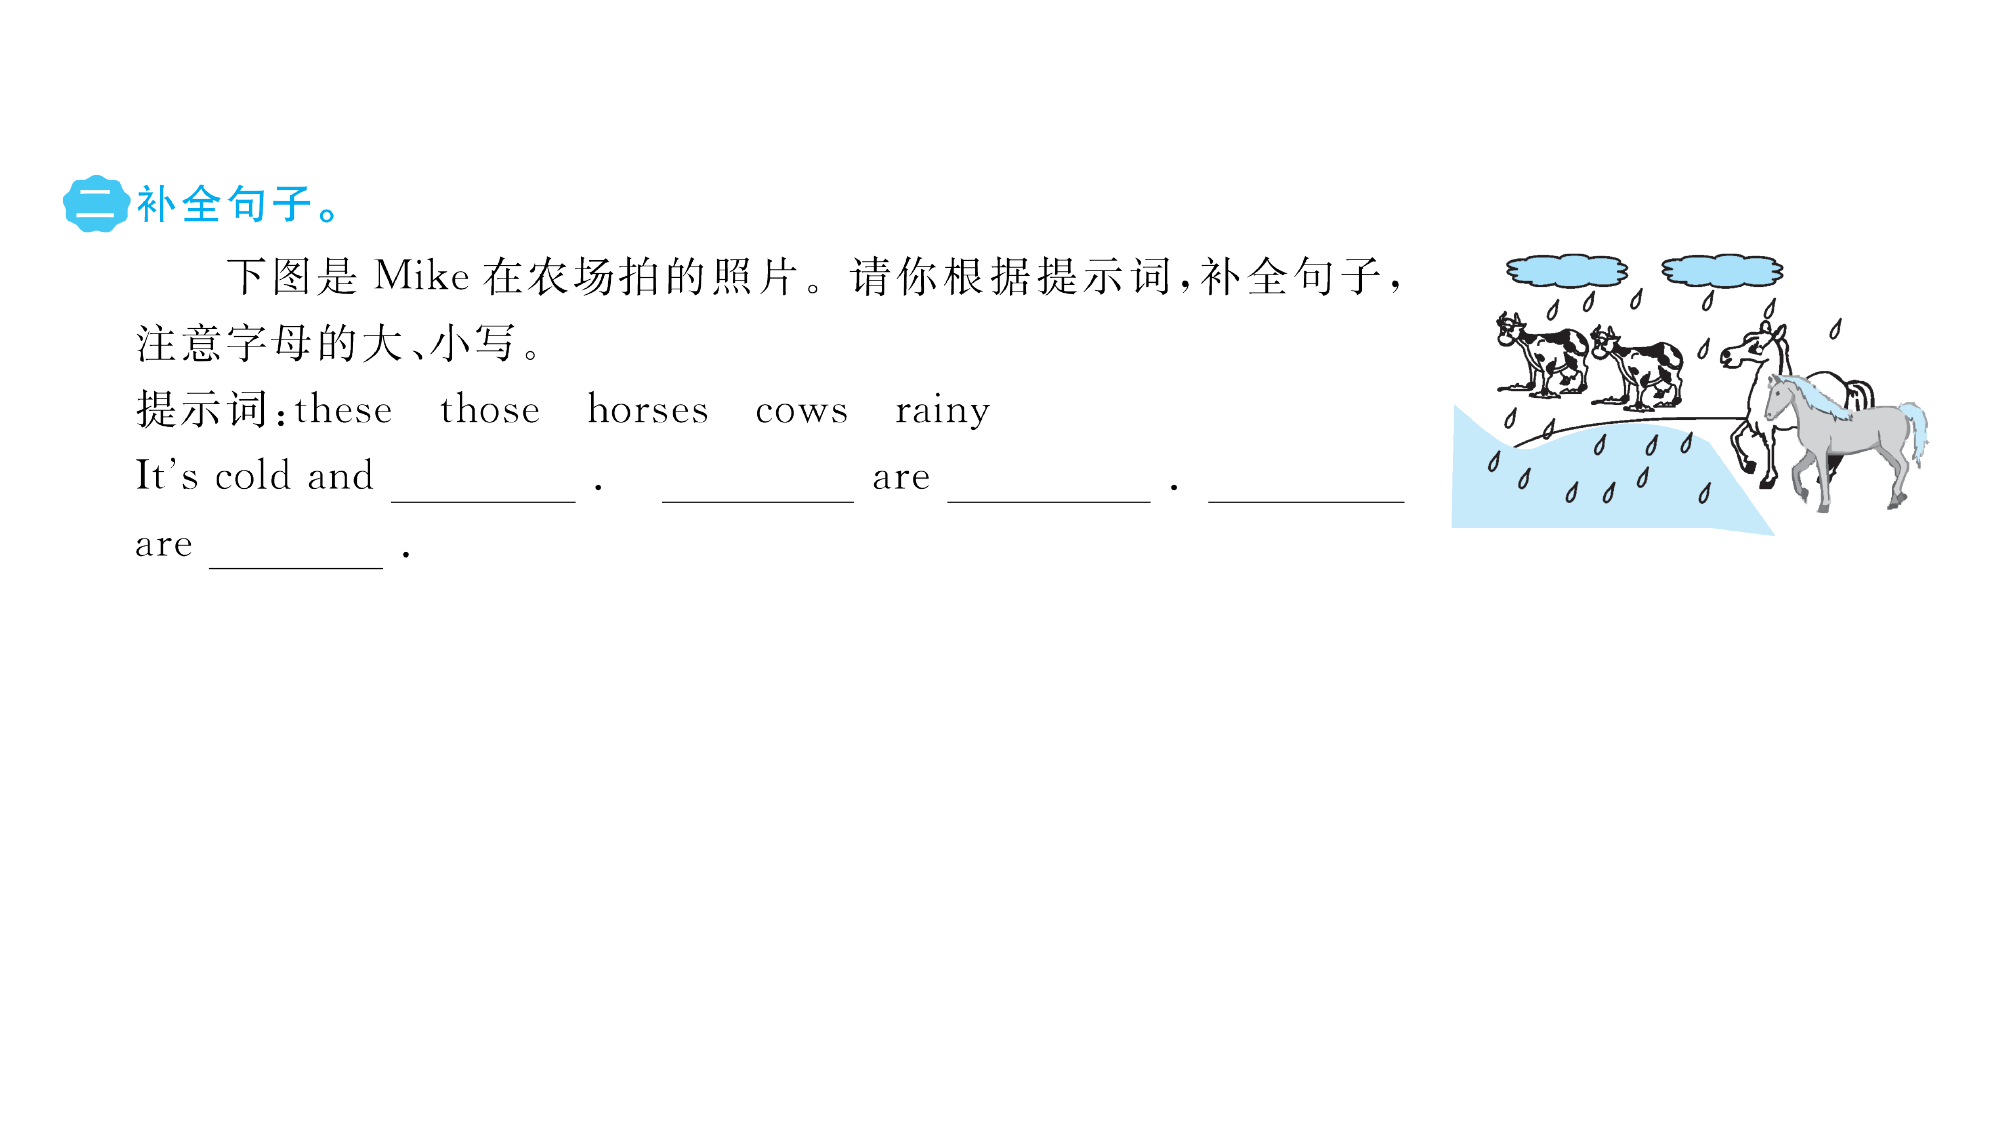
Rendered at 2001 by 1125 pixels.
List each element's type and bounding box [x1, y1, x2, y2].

picture [58, 163, 1949, 576]
